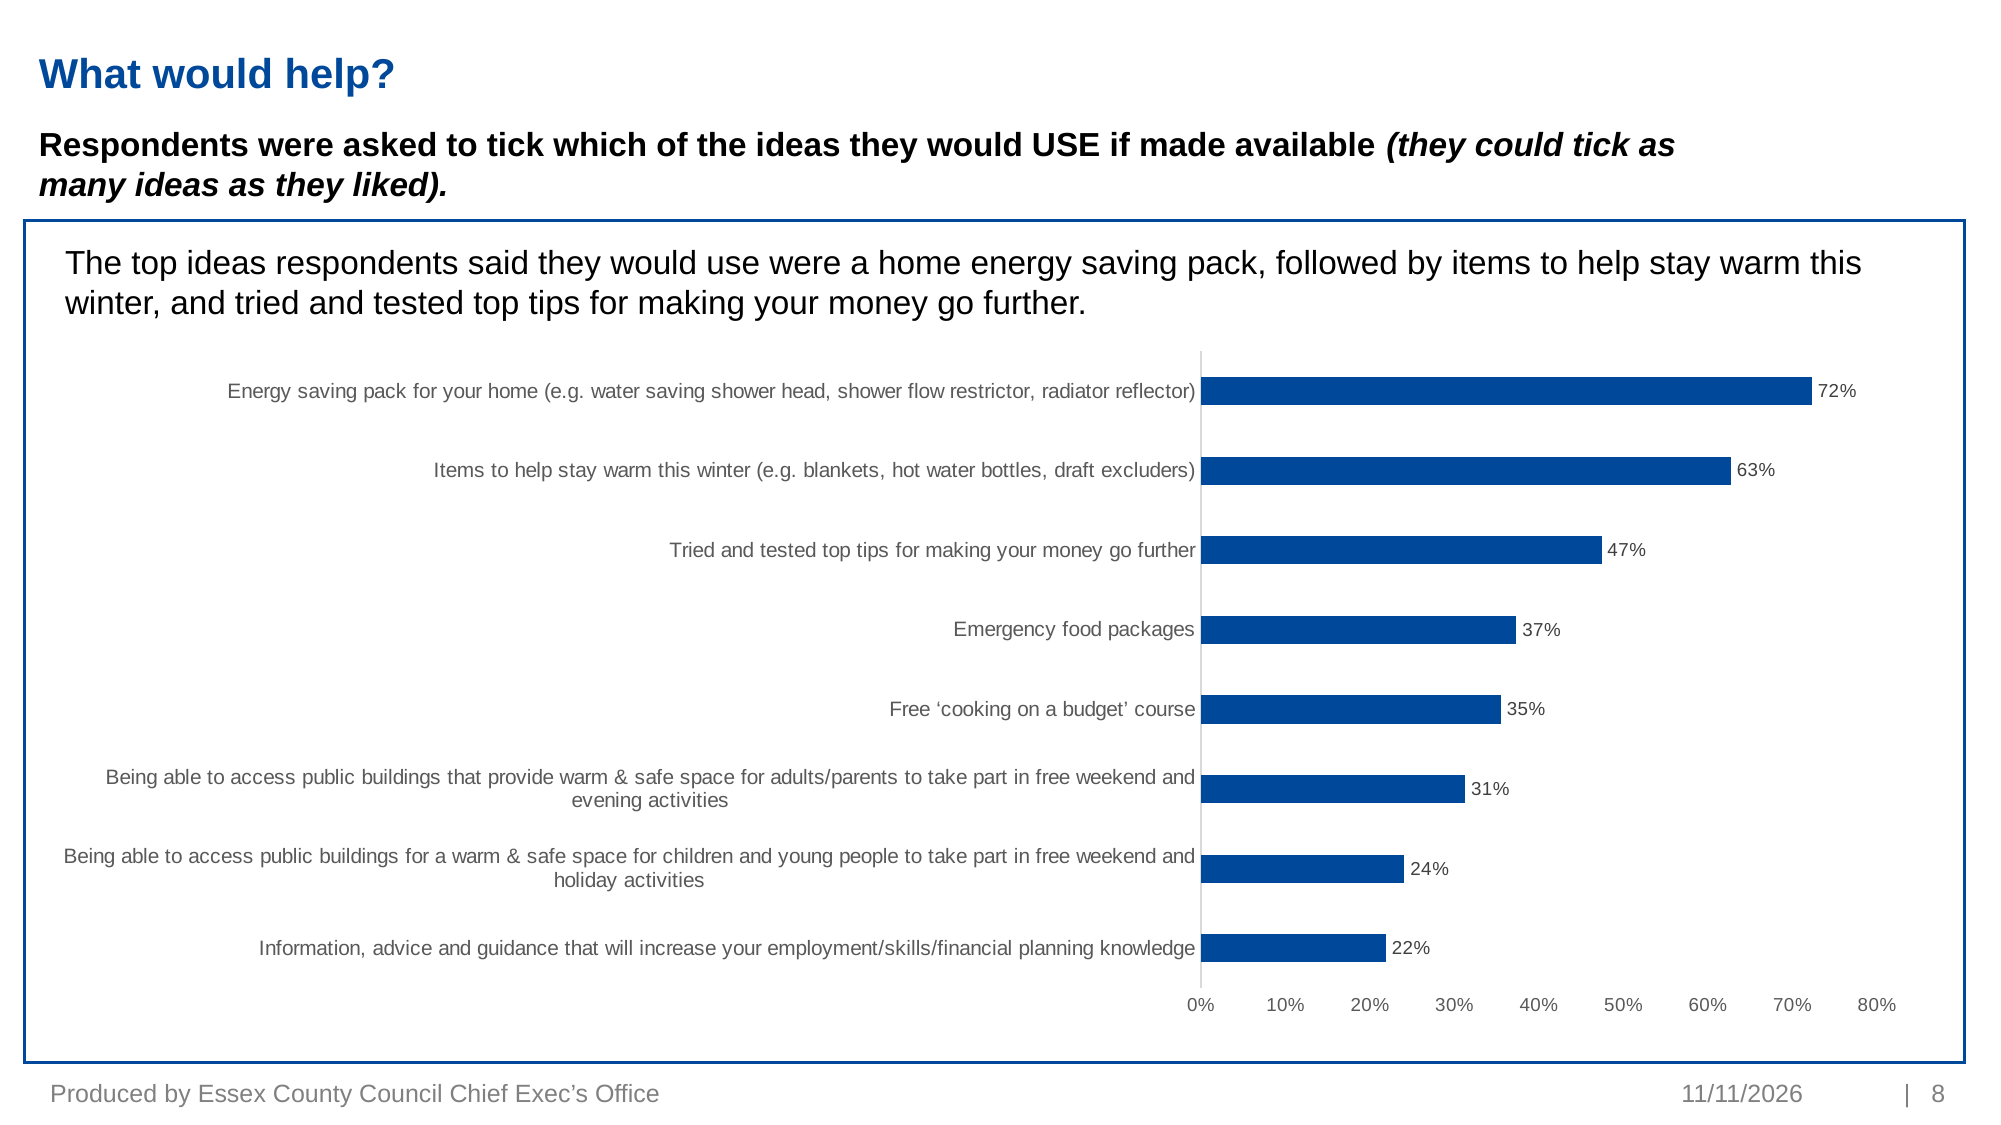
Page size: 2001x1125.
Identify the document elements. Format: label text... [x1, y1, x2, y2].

slide_number | 8 [1817, 1081, 1946, 1104]
text_box [23, 219, 1965, 1063]
footer Produced by Essex County Council Chief Exec’s Office [50, 1081, 996, 1104]
text_box The top ideas respondents said they would use were a home energy saving pack, followed by items to help stay warm this winter, and tried and tested top tips for making your money go further. [50, 233, 1921, 329]
text_box Respondents were asked to tick which of the ideas they would USE if made available (they could tick as many ideas as they liked). [24, 115, 1732, 210]
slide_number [1443, 1081, 1804, 1104]
title What would help? [24, 27, 1965, 97]
chart [63, 337, 1935, 1030]
